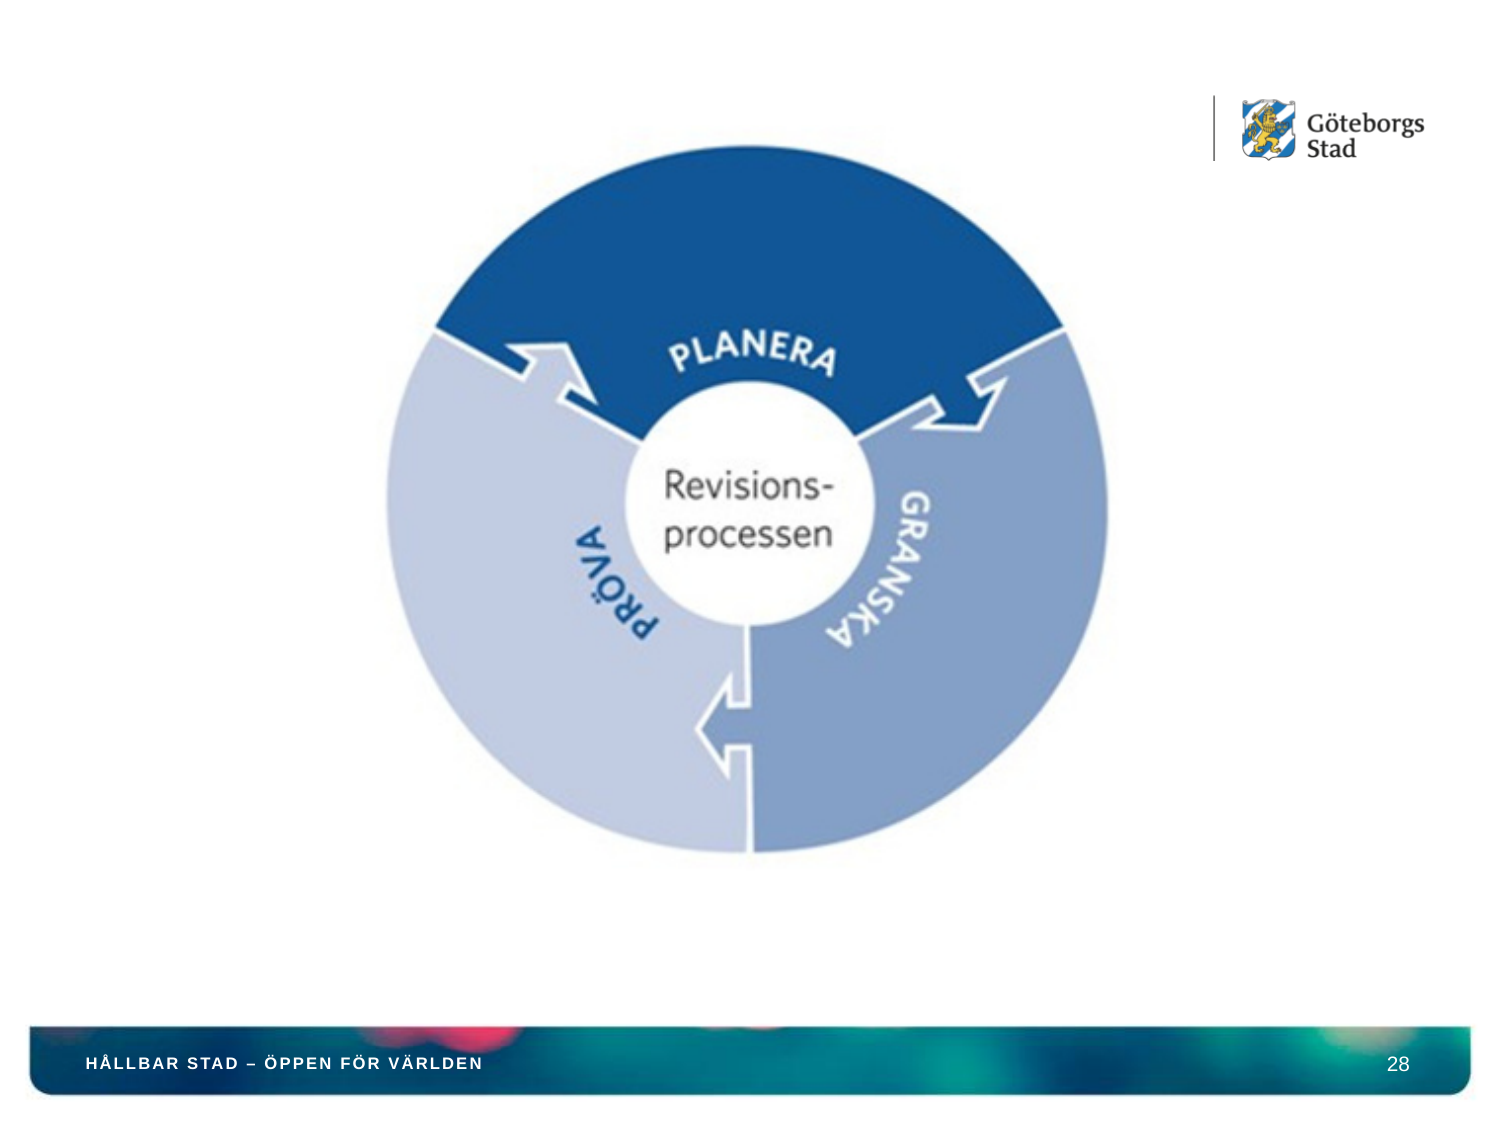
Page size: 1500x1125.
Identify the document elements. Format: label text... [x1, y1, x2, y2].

picture [0, 999, 1500, 1125]
footer HÅLLBAR STAD – ÖPPEN FÖR VÄRLDEN [85, 1028, 561, 1097]
picture [359, 125, 1139, 882]
picture [1213, 0, 1500, 161]
slide_number 28 [1361, 1028, 1436, 1097]
